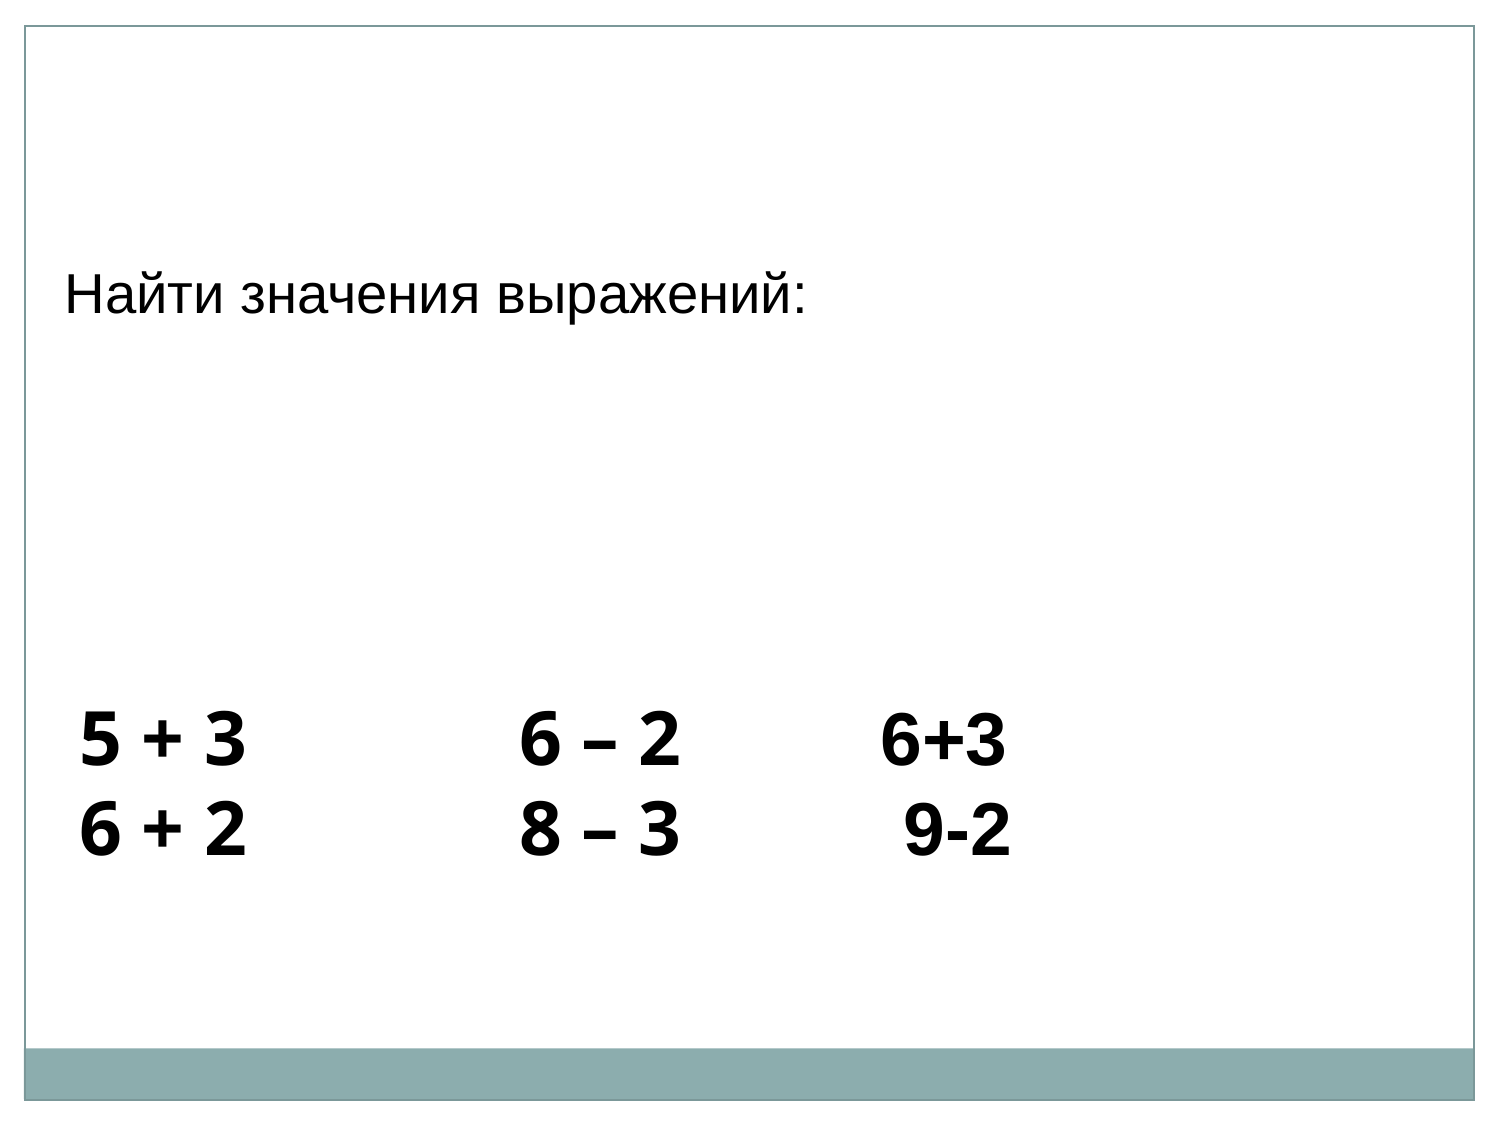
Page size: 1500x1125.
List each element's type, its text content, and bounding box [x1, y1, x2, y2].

text_box 5 + 3 6 – 2 6+3 6 + 2 8 – 3 9-2 [64, 503, 1436, 1006]
list Найти значения выражений: [49, 249, 1450, 372]
